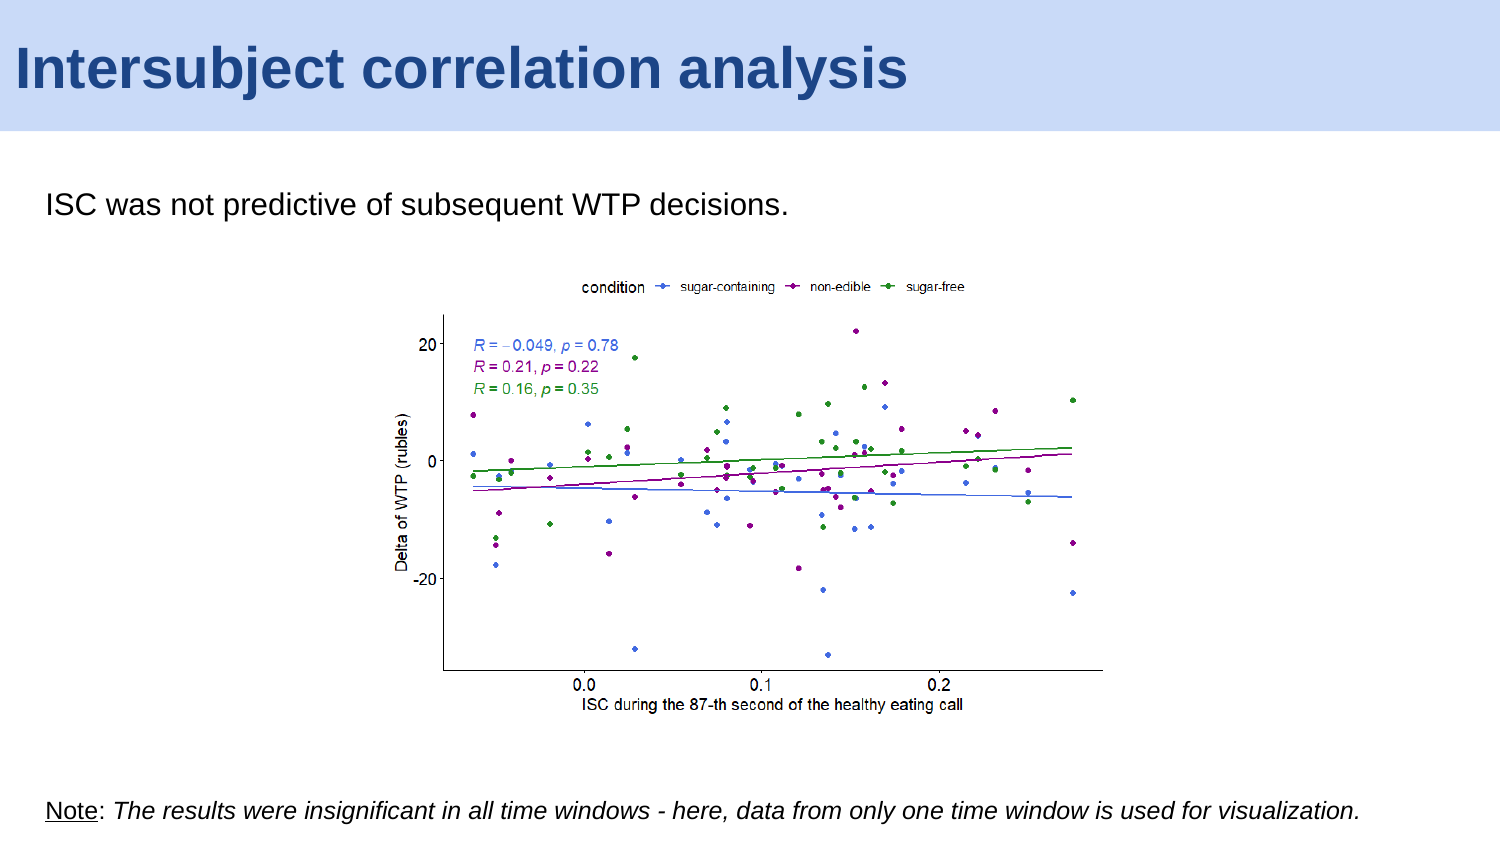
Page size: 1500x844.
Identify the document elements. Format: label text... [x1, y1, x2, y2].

title Intersubject correlation analysis [0, 0, 1500, 132]
picture [387, 263, 1109, 720]
text_box ISC was not predictive of subsequent WTP decisions. Note: The results were insignificant in all time windows - here, data from only one time window is used for visualization. [30, 150, 1466, 840]
